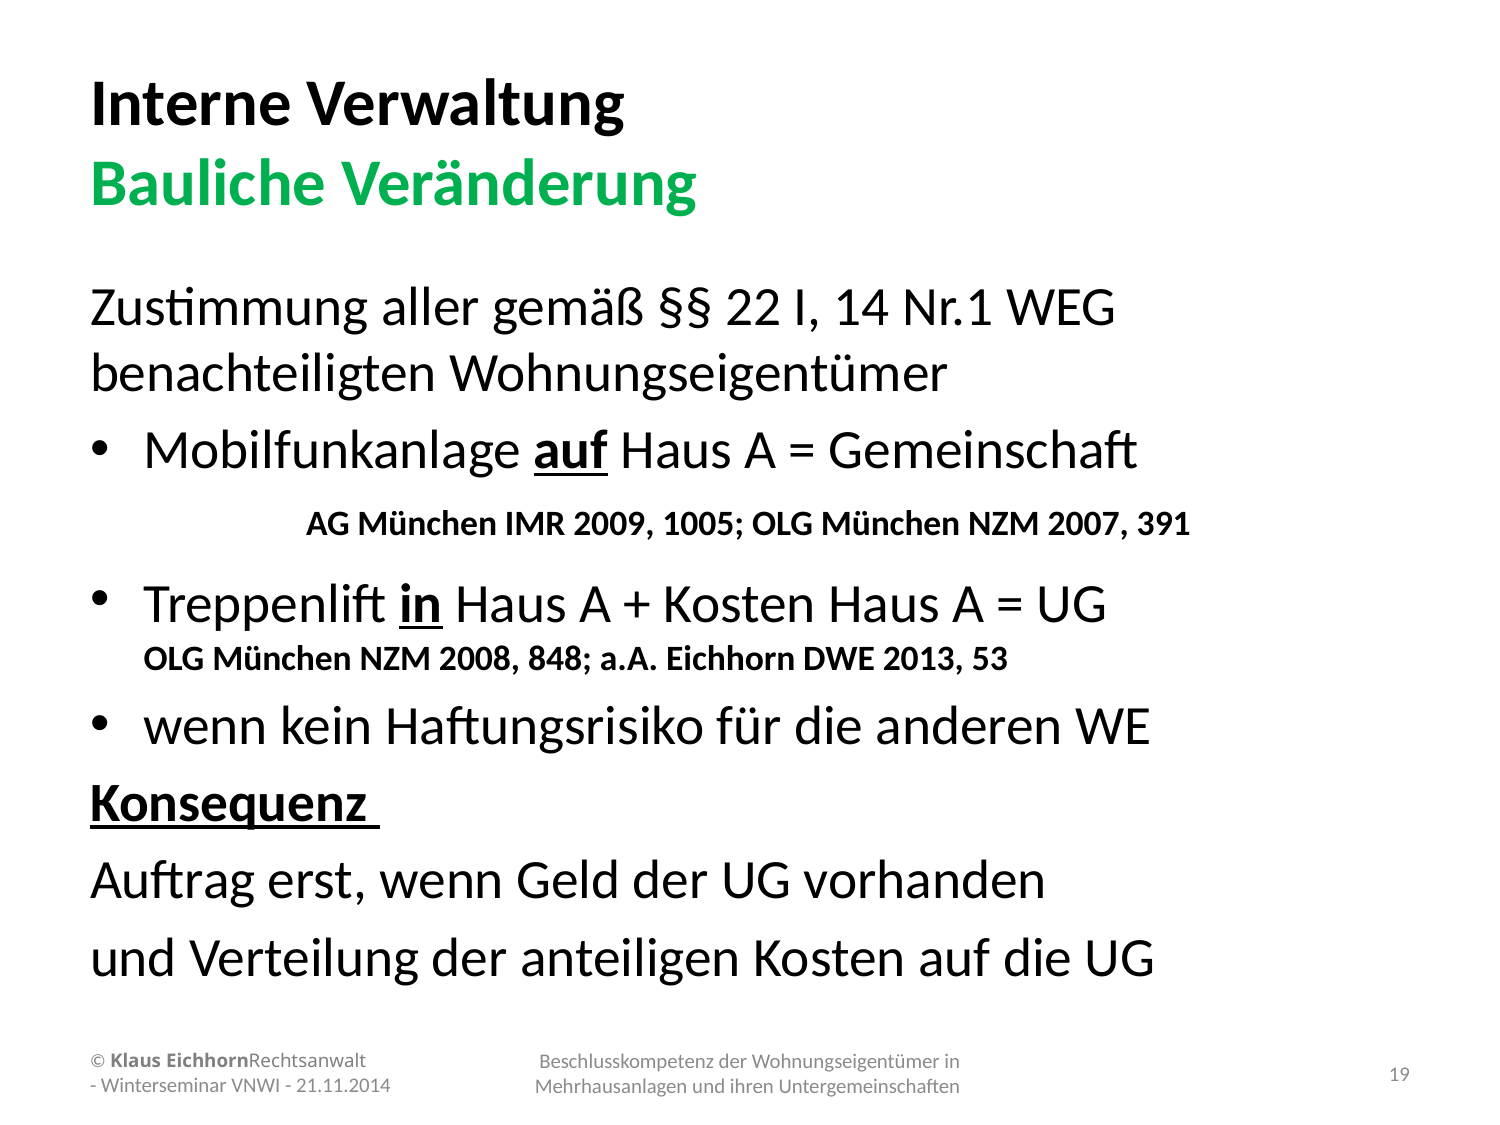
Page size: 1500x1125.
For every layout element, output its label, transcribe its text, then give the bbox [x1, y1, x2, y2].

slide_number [75, 1042, 425, 1103]
slide_number 19 [1074, 1042, 1425, 1103]
title Interne Verwaltung Bauliche Veränderung [75, 45, 1425, 233]
list Zustimmung aller gemäß §§ 22 I, 14 Nr.1 WEG benachteiligten Wohnungseigentümer Mobilfunkanlage auf Haus A = Gemeinschaft AG München IMR 2009, 1005; OLG München NZM 2007, 391 Treppenlift in Haus A + Kosten Haus A = UG OLG München NZM 2008, 848; a.A. Eichhorn DWE 2013, 53 wenn kein Haftungsrisiko für die anderen WE Konsequenz Auftrag erst, wenn Geld der UG vorhanden und Verteilung der anteiligen Kosten auf die UG [75, 262, 1425, 1005]
footer Beschlusskompetenz der Wohnungseigentümer in Mehrhausanlagen und ihren Untergemeinschaften [512, 1042, 988, 1103]
